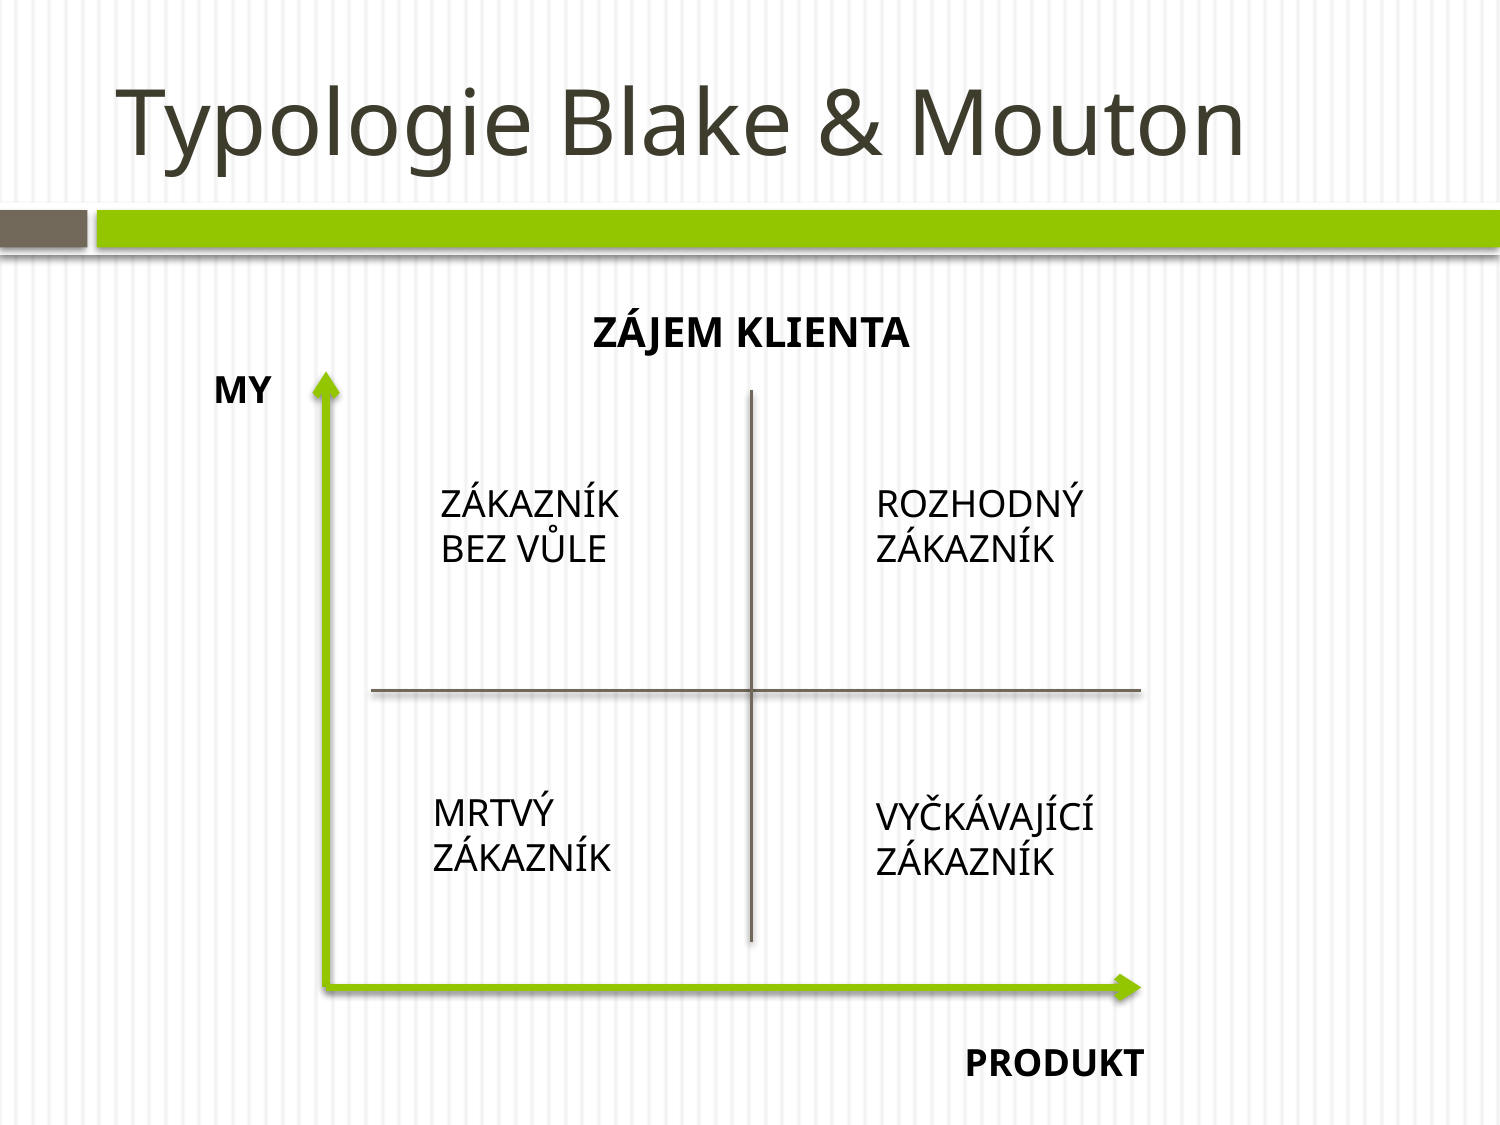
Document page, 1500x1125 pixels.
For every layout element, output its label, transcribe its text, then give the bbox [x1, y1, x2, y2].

text_box VYČKÁVAJÍCÍ ZÁKAZNÍK [861, 785, 1117, 891]
text_box ROZHODNÝ ZÁKAZNÍK [861, 472, 1122, 578]
text_box ZÁKAZNÍK BEZ VŮLE [425, 472, 666, 578]
text_box MY [124, 359, 287, 419]
text_box ZÁJEM KLIENTA [578, 298, 926, 364]
text_box MRTVÝ ZÁKAZNÍK [417, 781, 626, 886]
title Typologie Blake & Mouton [100, 37, 1438, 200]
text_box PRODUKT [949, 1031, 1160, 1092]
